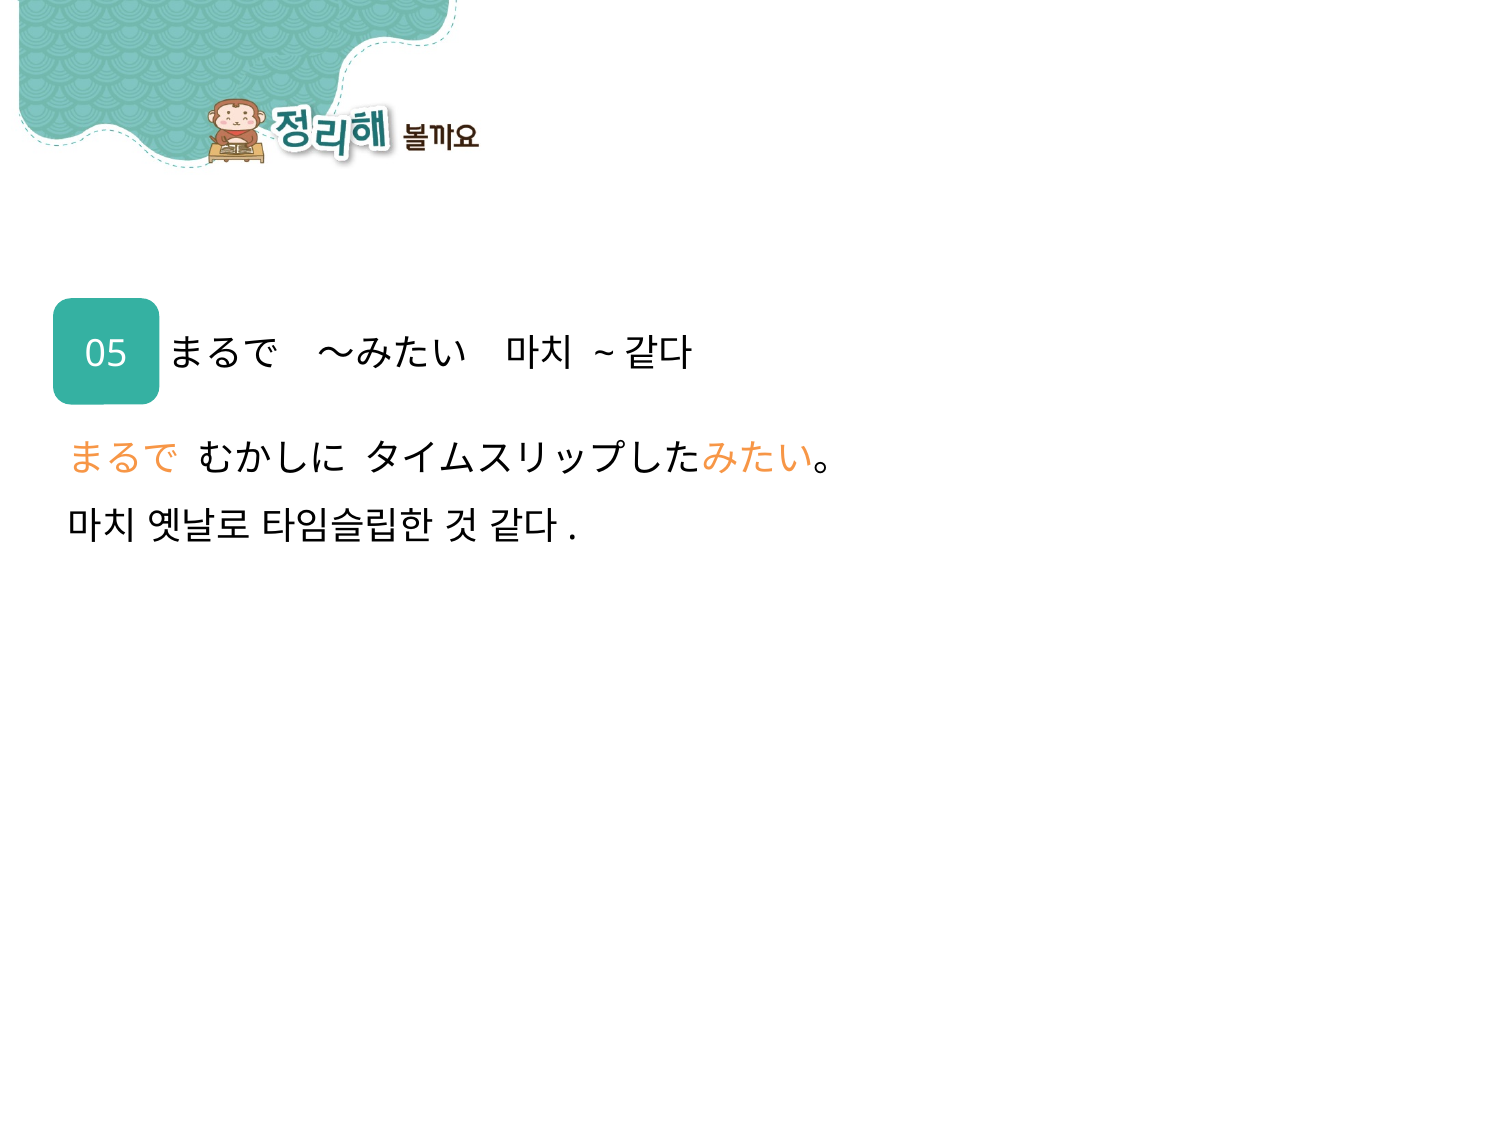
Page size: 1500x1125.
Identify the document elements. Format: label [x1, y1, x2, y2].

picture [0, 0, 591, 177]
text_box [52, 298, 1471, 557]
